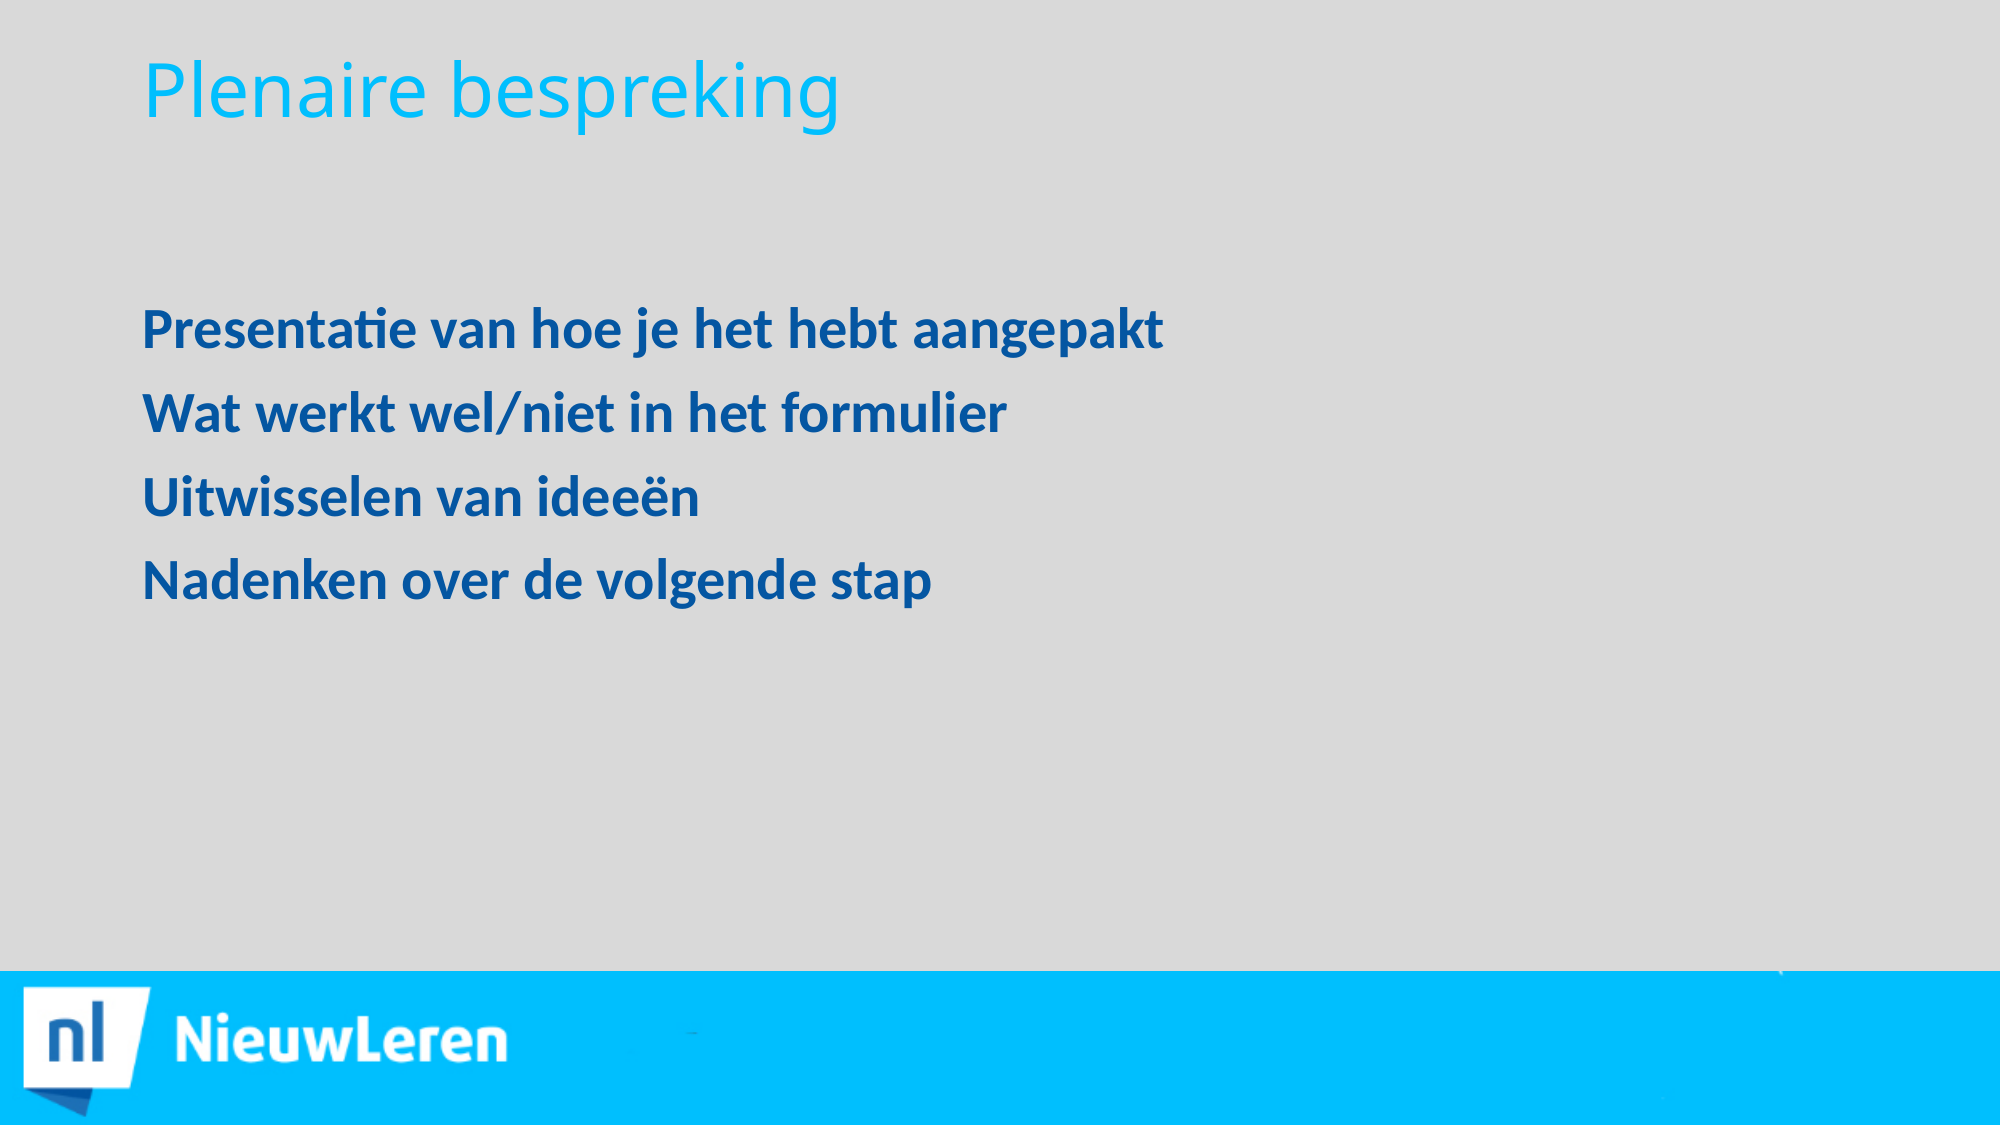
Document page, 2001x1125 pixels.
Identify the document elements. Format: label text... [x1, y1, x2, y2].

title Plenaire bespreking [127, 0, 1906, 188]
picture [303, 1028, 353, 1061]
picture [419, 1026, 439, 1061]
picture [177, 1016, 211, 1061]
picture [233, 1026, 264, 1063]
picture [357, 1016, 381, 1061]
picture [217, 1013, 228, 1024]
picture [24, 987, 151, 1115]
list Presentatie van hoe je het hebt aangepakt Wat werkt wel/niet in het formulier Uitwisselen van ideeën Nadenken over de volgende stap [127, 200, 1958, 971]
picture [384, 1026, 415, 1063]
picture [270, 1028, 298, 1063]
picture [441, 1026, 472, 1063]
picture [477, 1026, 507, 1061]
picture [217, 1028, 228, 1061]
